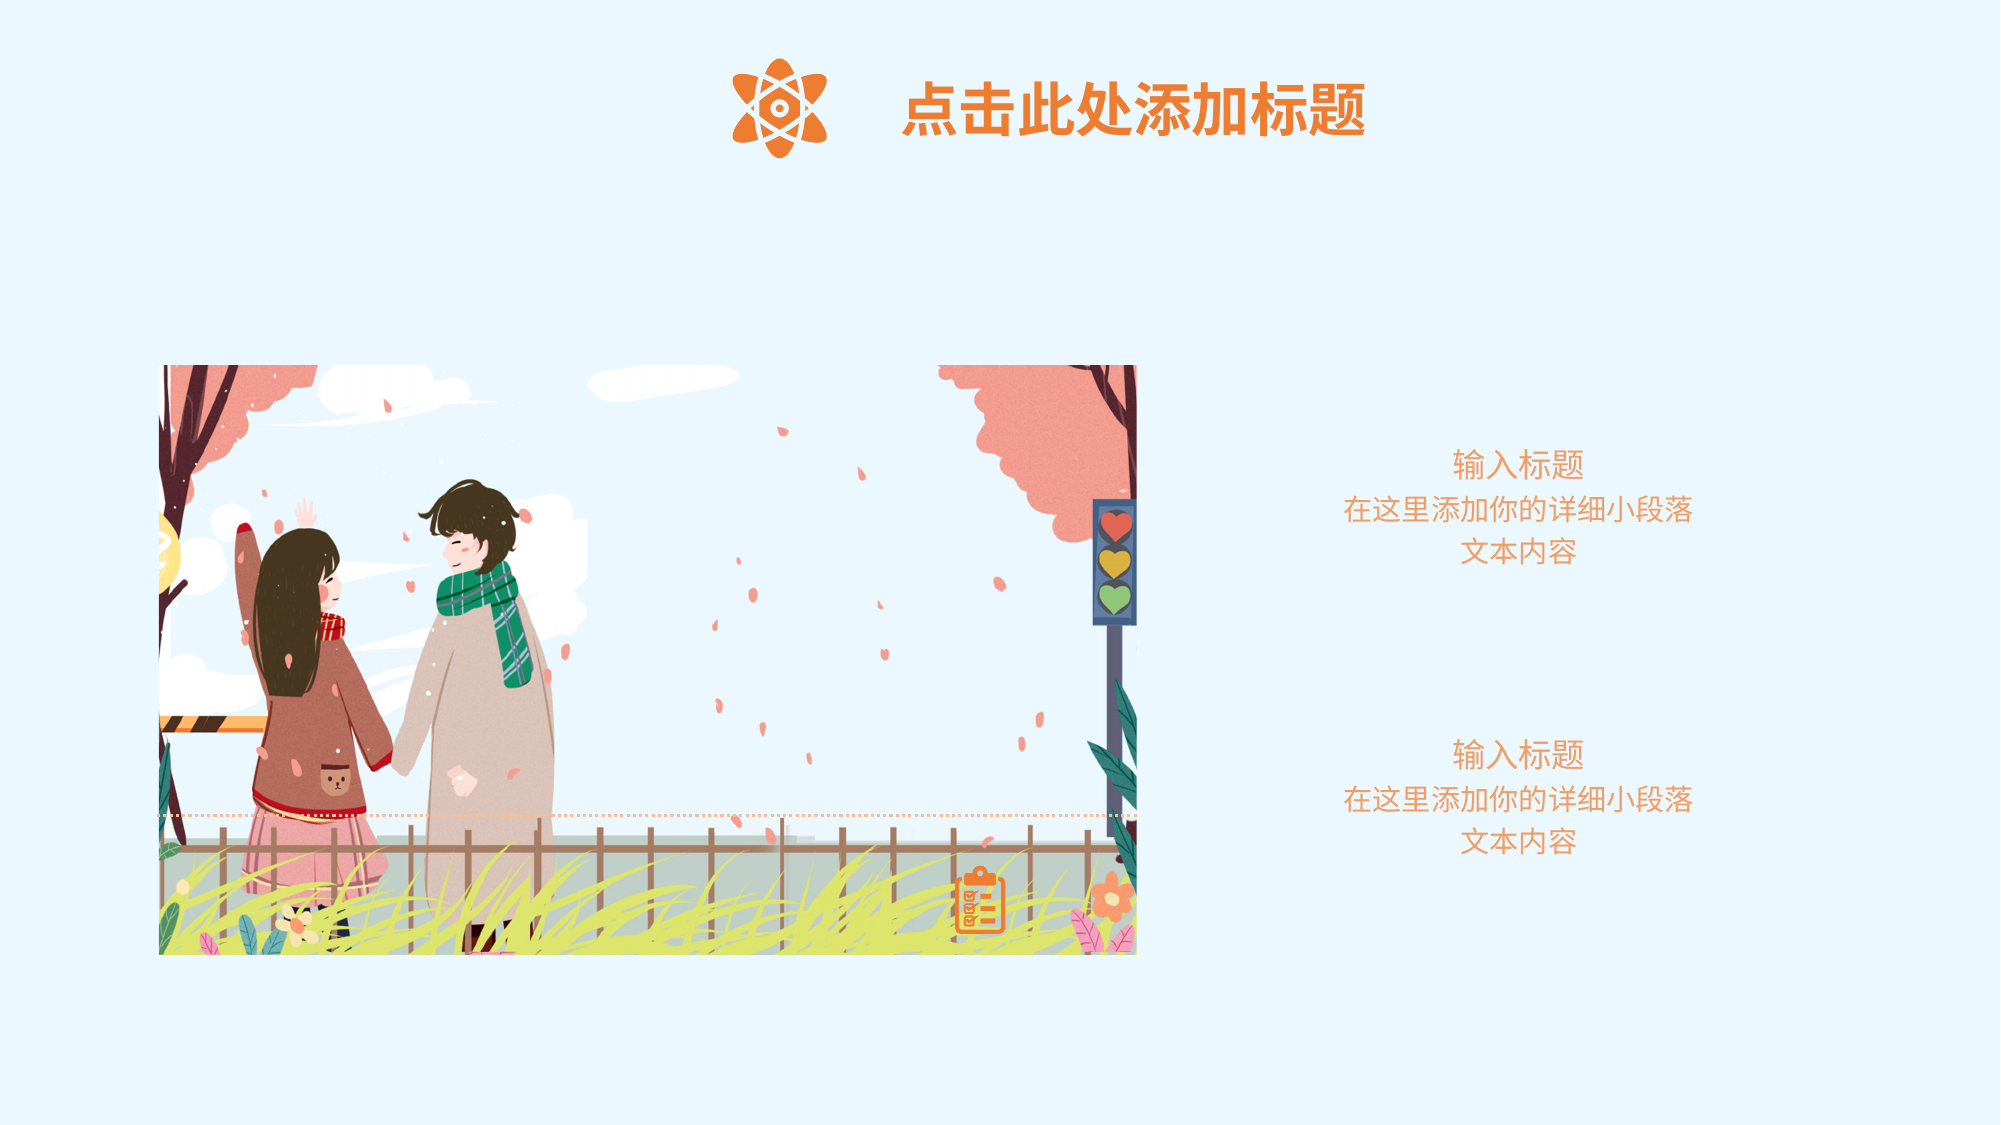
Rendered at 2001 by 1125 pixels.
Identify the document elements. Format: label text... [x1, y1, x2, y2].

text_box [732, 73, 759, 105]
text_box 输入标题 [1342, 734, 1696, 774]
text_box [785, 78, 800, 94]
text_box [801, 112, 827, 143]
text_box 输入标题 [1342, 444, 1696, 484]
text_box [760, 78, 775, 94]
text_box [759, 86, 801, 130]
text_box 在这里添加你的详细小段落文本内容 [1342, 484, 1696, 666]
text_box [785, 123, 800, 138]
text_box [157, 365, 1137, 956]
text_box [801, 73, 827, 105]
text_box [765, 135, 795, 159]
text_box [760, 123, 775, 138]
text_box [732, 112, 759, 143]
text_box 在这里添加你的详细小段落文本内容 [1342, 774, 1696, 956]
text_box 点击此处添加标题 [886, 65, 1521, 151]
text_box [765, 58, 795, 81]
